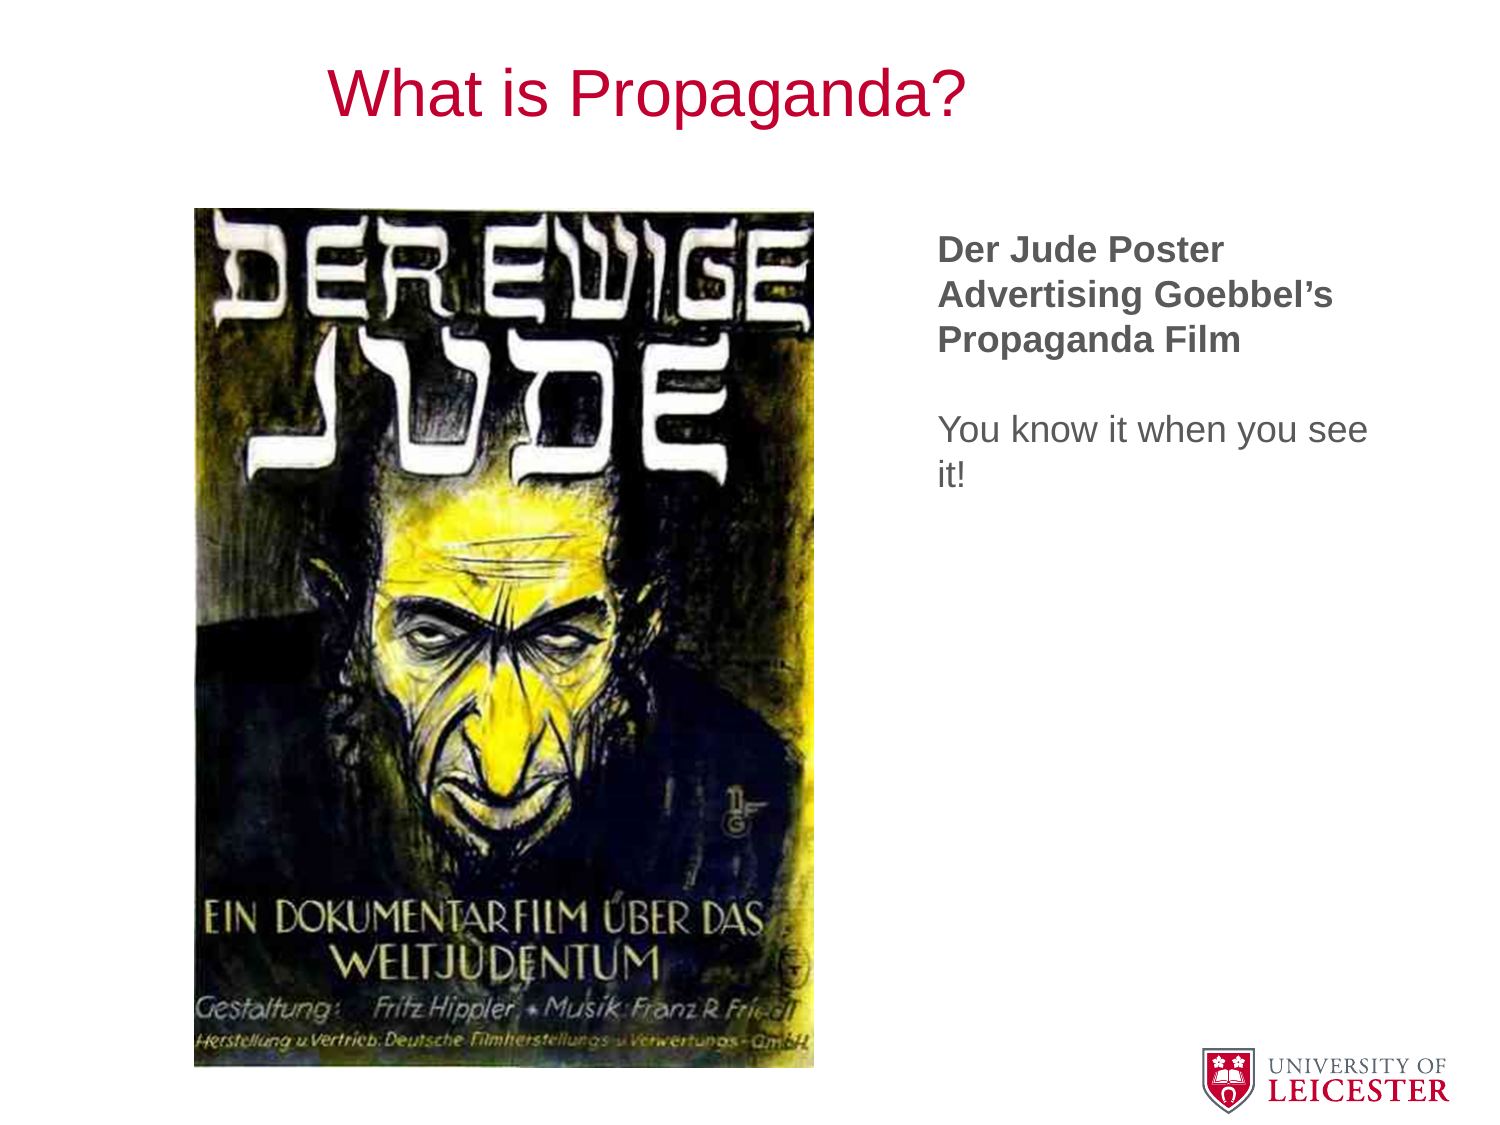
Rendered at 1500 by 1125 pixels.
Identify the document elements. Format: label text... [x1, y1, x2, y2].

picture [194, 207, 815, 1068]
text_box Der Jude Poster Advertising Goebbel’s Propaganda Film You know it when you see it! [922, 217, 1400, 503]
title What is Propaganda? [312, 18, 1500, 162]
